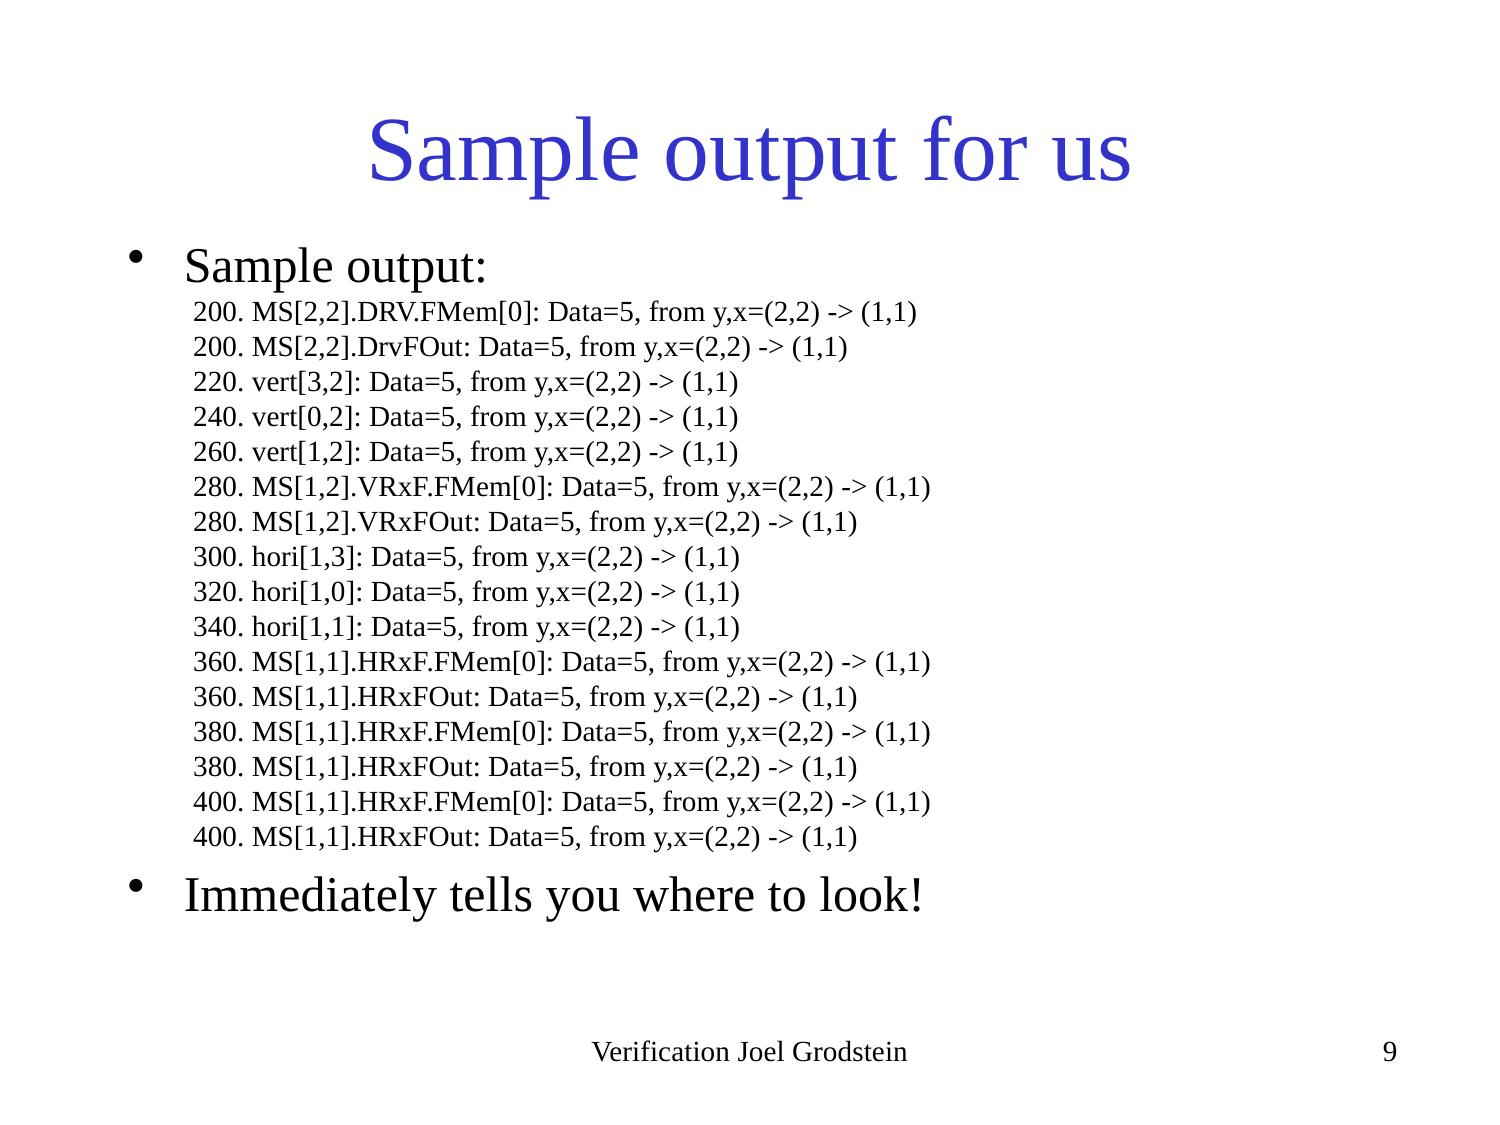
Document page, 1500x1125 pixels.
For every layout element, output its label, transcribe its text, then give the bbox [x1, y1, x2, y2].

title Sample output for us [112, 50, 1388, 224]
list Sample output: 200. MS[2,2].DRV.FMem[0]: Data=5, from y,x=(2,2) -> (1,1) 200. MS[2,2].DrvFOut: Data=5, from y,x=(2,2) -> (1,1) 220. vert[3,2]: Data=5, from y,x=(2,2) -> (1,1) 240. vert[0,2]: Data=5, from y,x=(2,2) -> (1,1) 260. vert[1,2]: Data=5, from y,x=(2,2) -> (1,1) 280. MS[1,2].VRxF.FMem[0]: Data=5, from y,x=(2,2) -> (1,1) 280. MS[1,2].VRxFOut: Data=5, from y,x=(2,2) -> (1,1) 300. hori[1,3]: Data=5, from y,x=(2,2) -> (1,1) 320. hori[1,0]: Data=5, from y,x=(2,2) -> (1,1) 340. hori[1,1]: Data=5, from y,x=(2,2) -> (1,1) 360. MS[1,1].HRxF.FMem[0]: Data=5, from y,x=(2,2) -> (1,1) 360. MS[1,1].HRxFOut: Data=5, from y,x=(2,2) -> (1,1) 380. MS[1,1].HRxF.FMem[0]: Data=5, from y,x=(2,2) -> (1,1) 380. MS[1,1].HRxFOut: Data=5, from y,x=(2,2) -> (1,1) 400. MS[1,1].HRxF.FMem[0]: Data=5, from y,x=(2,2) -> (1,1) 400. MS[1,1].HRxFOut: Data=5, from y,x=(2,2) -> (1,1) Immediately tells you where to look! [112, 224, 1388, 950]
footer Verification Joel Grodstein [512, 1024, 988, 1101]
